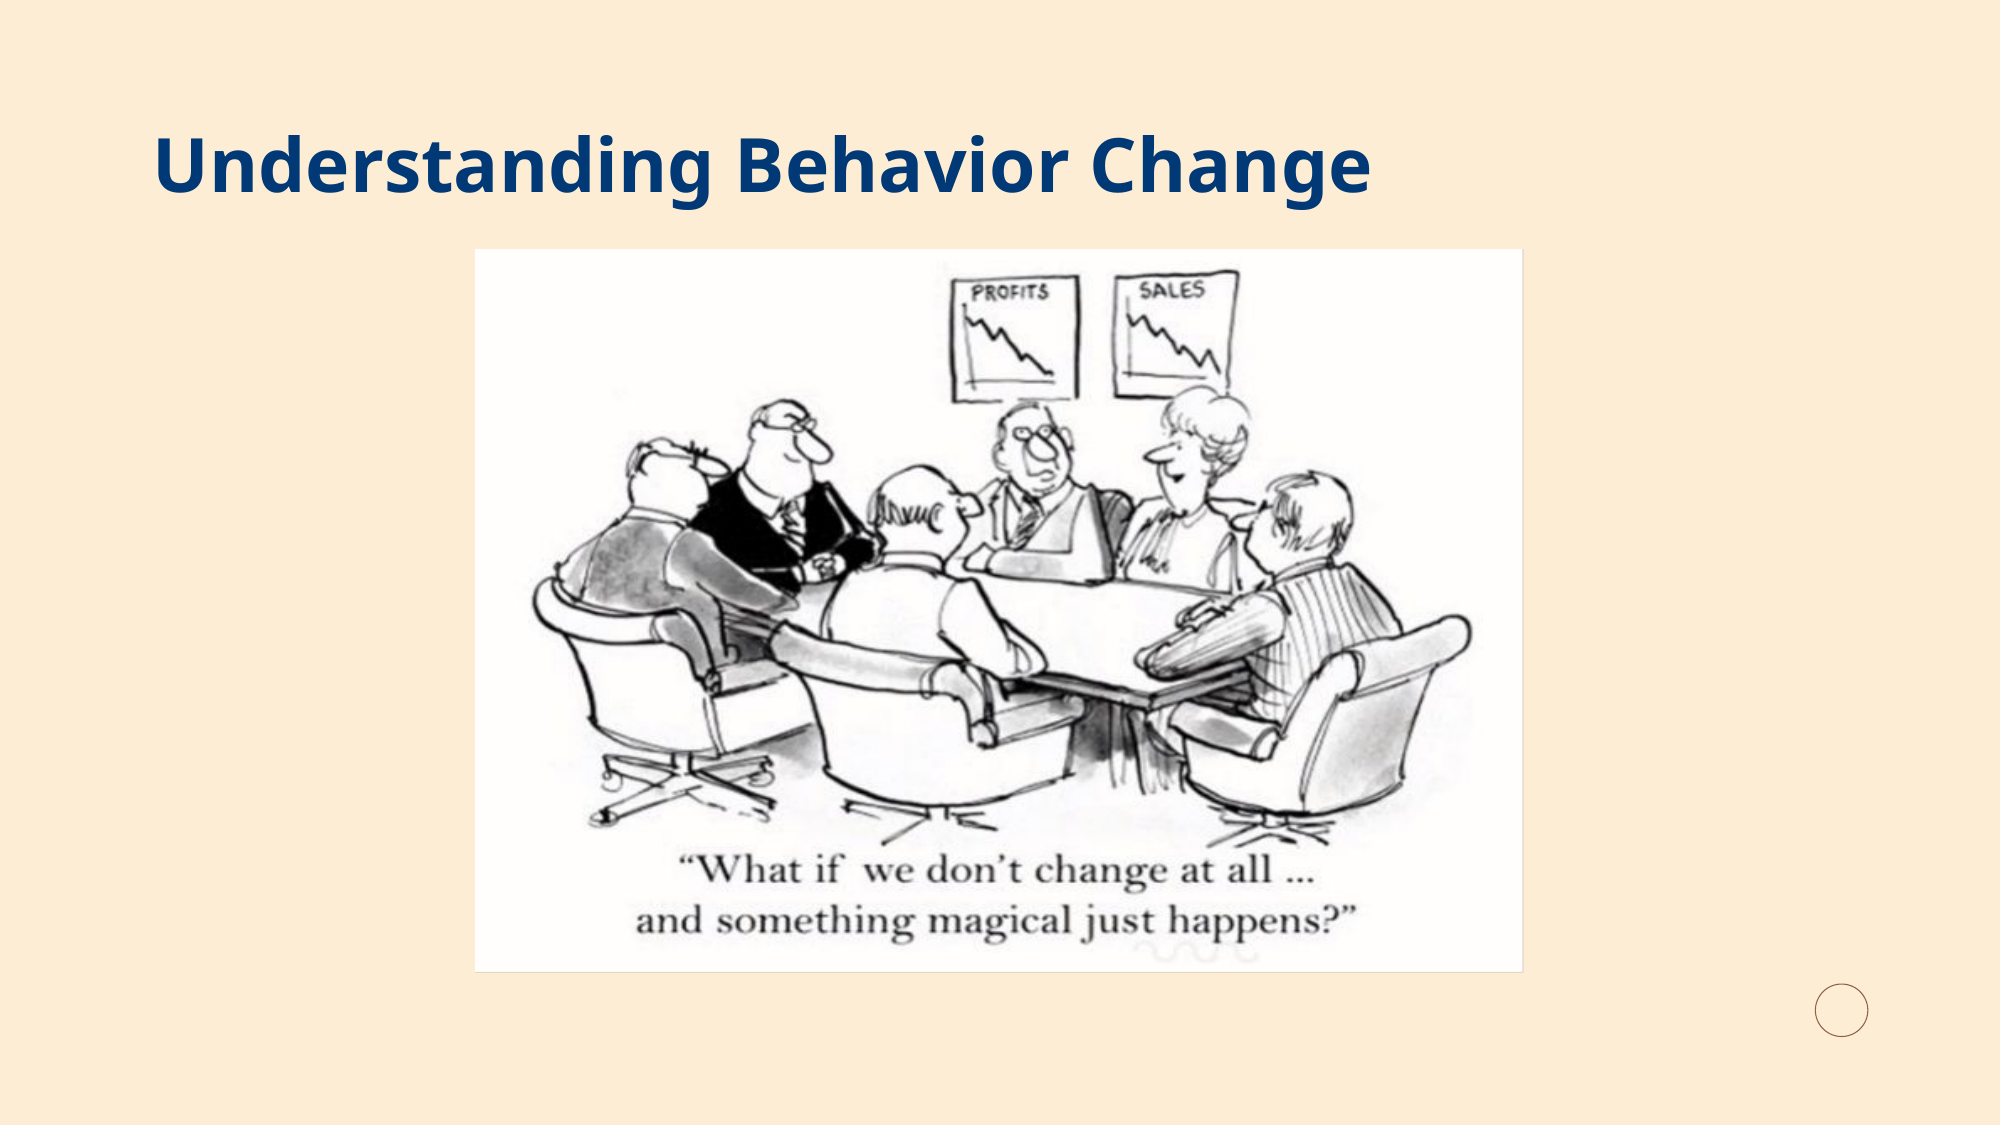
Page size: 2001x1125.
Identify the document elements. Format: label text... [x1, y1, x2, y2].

title Understanding Behavior Change [137, 59, 1863, 278]
picture [475, 249, 1525, 974]
